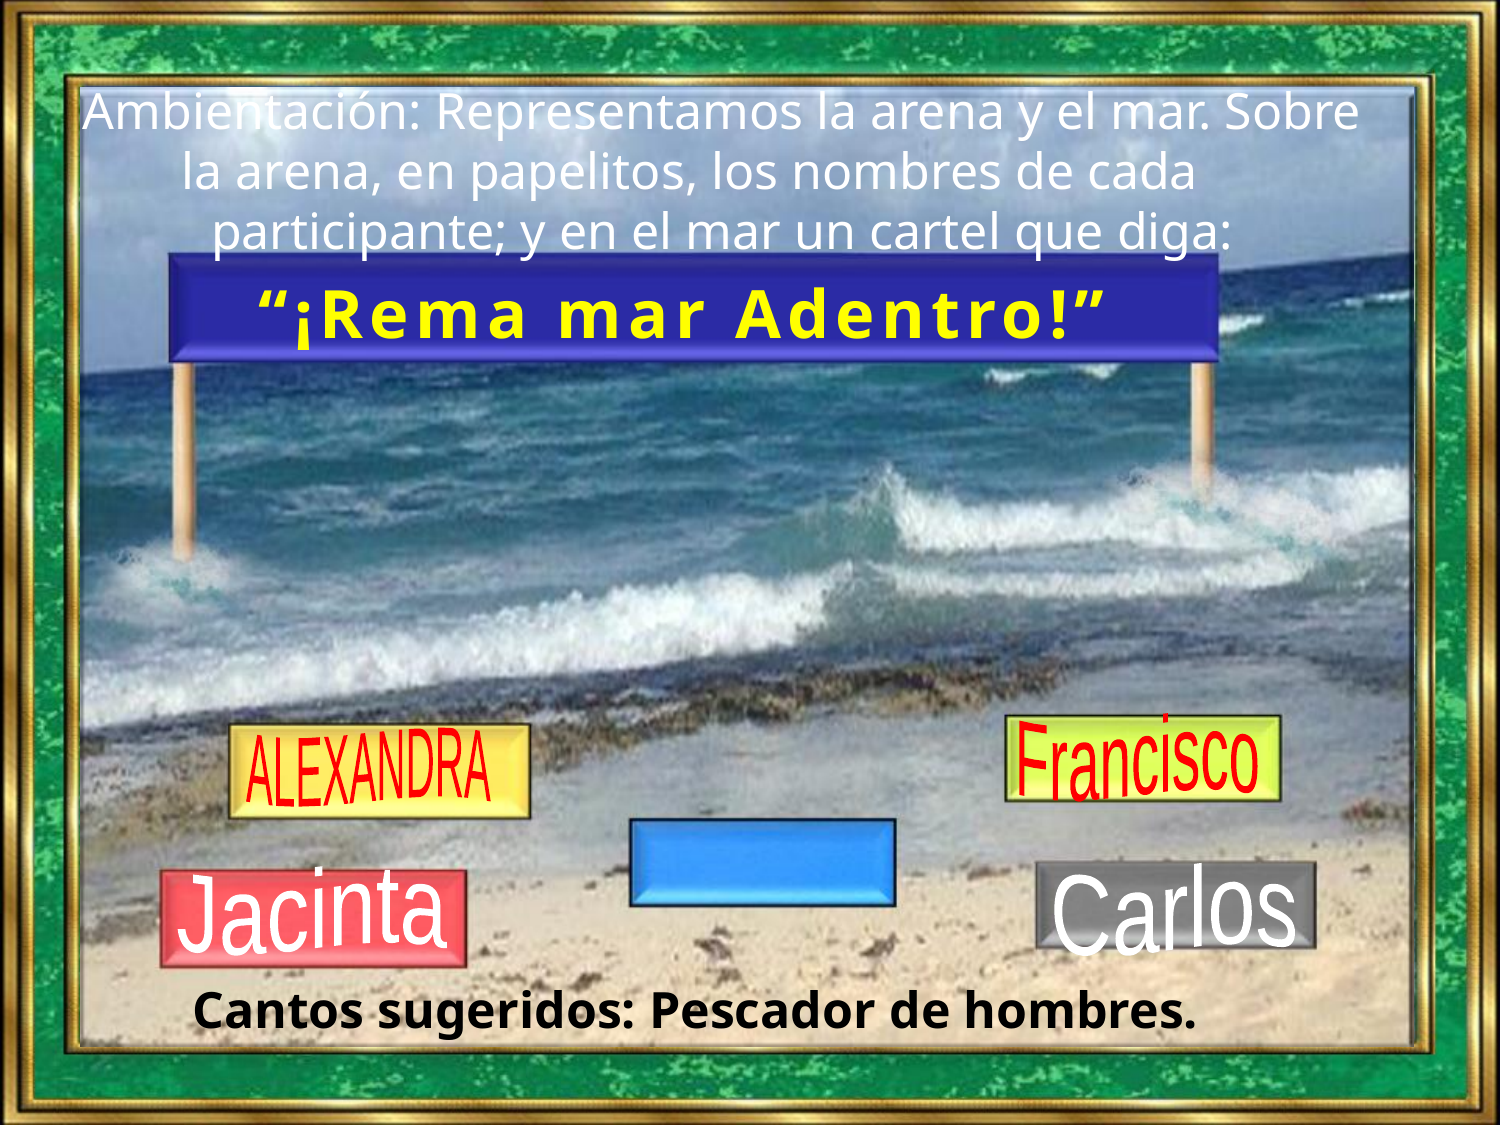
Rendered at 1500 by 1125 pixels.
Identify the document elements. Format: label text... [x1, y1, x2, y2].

picture [0, 0, 1500, 1125]
text_box Ambientación: Representamos la arena y el mar. Sobre la arena, en papelitos, los nombres de cada participante; y en el mar un cartel que diga: [56, 71, 1389, 267]
